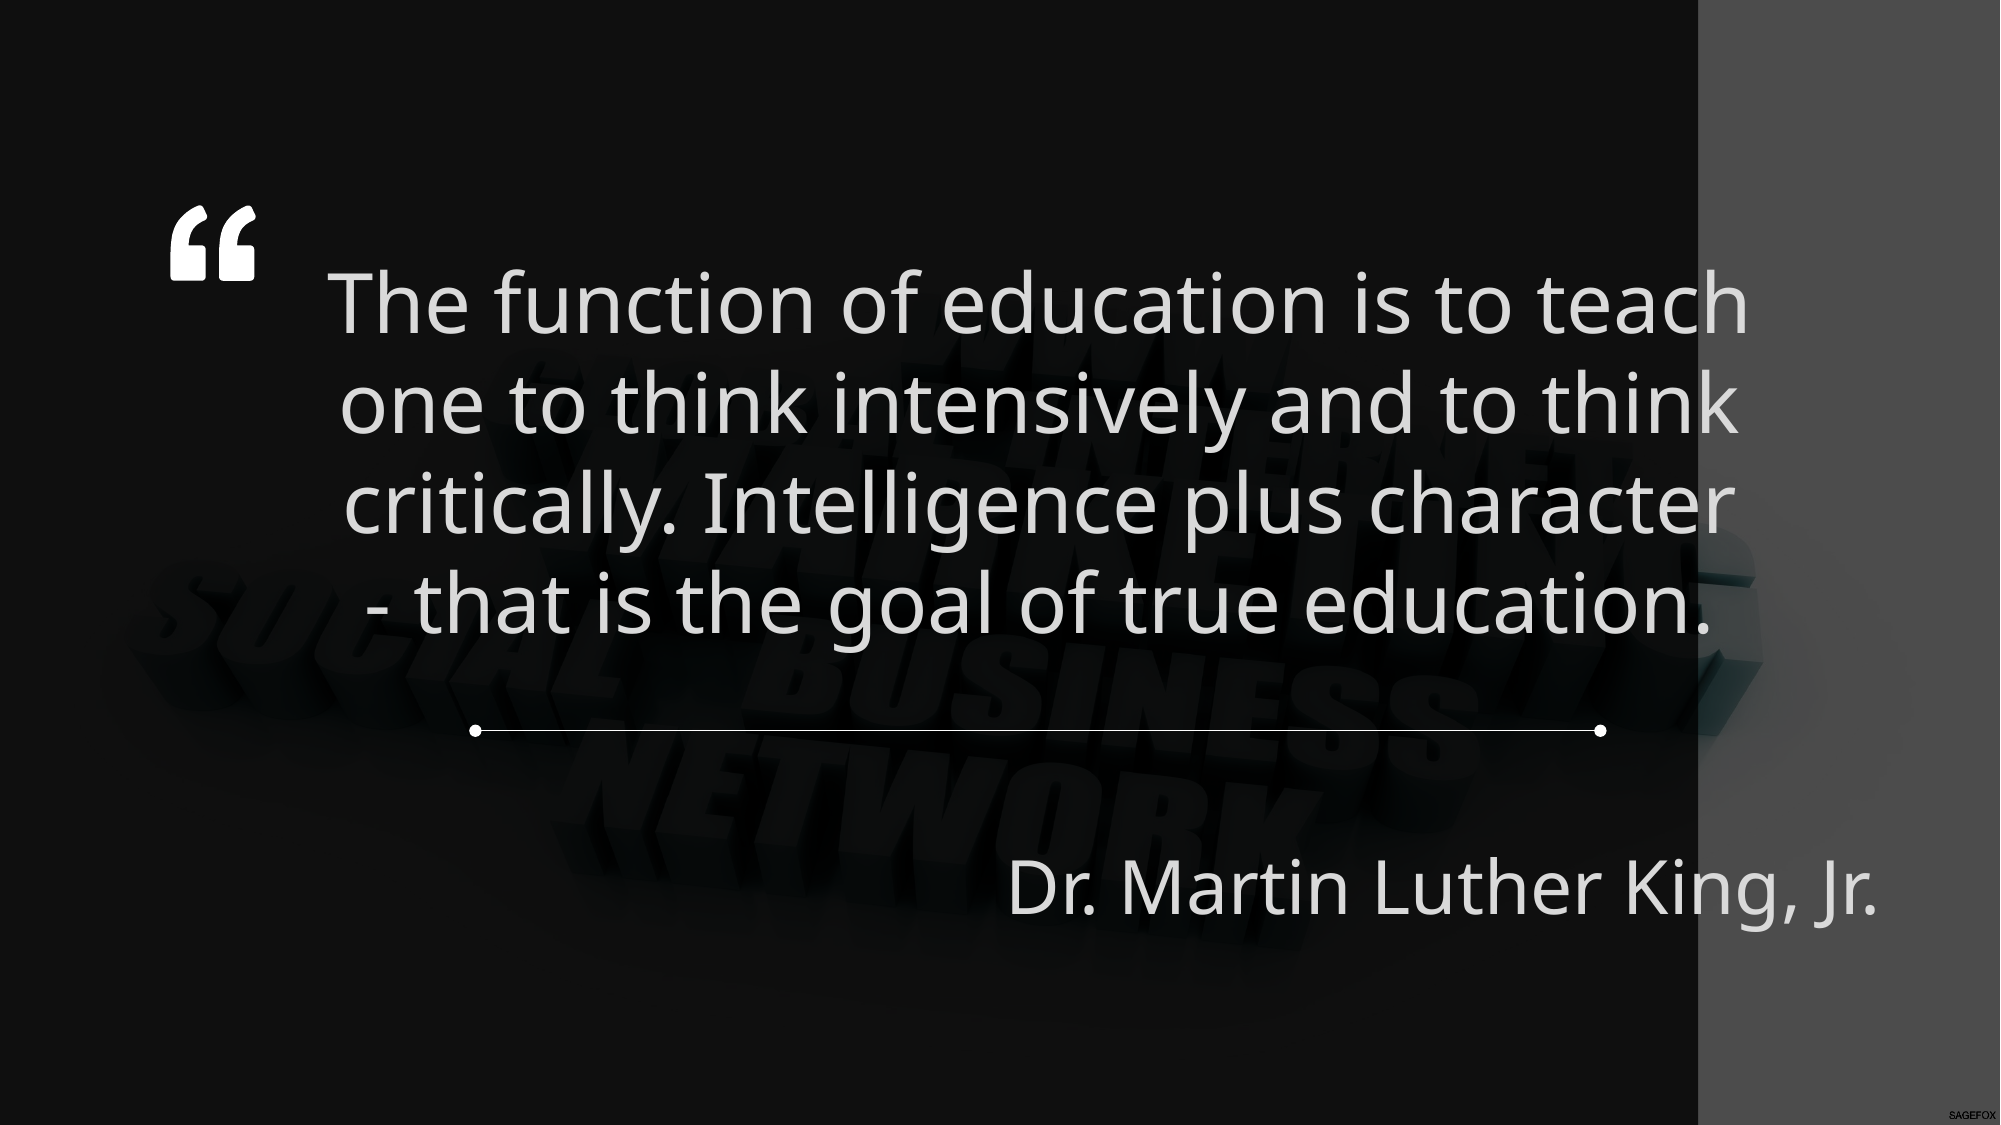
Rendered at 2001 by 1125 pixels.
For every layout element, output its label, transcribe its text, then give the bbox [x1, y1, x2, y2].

text_box Dr. Martin Luther King, Jr. [989, 831, 1897, 937]
text_box [0, 0, 1699, 1125]
picture [1699, 0, 2001, 1125]
text_box The function of education is to teach one to think intensively and to think critically. Intelligence plus character - that is the goal of true education. [303, 243, 1777, 658]
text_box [170, 205, 256, 281]
